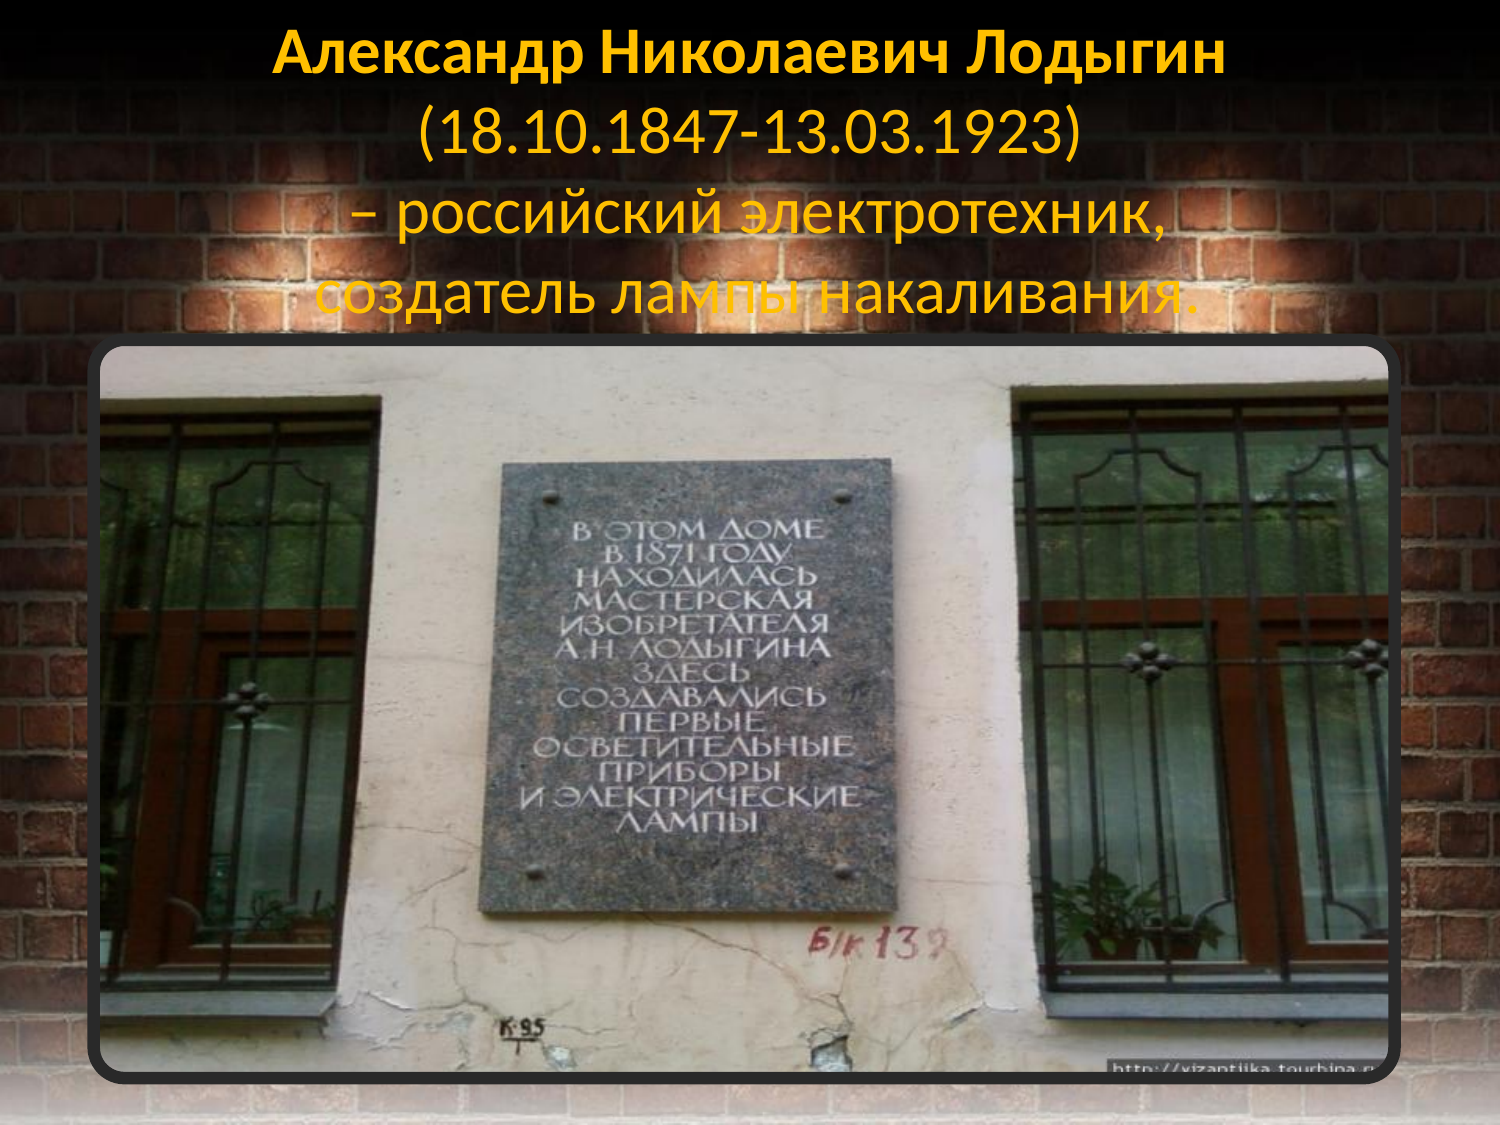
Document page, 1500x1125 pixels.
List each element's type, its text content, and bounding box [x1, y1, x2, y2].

text_box Александр Николаевич Лодыгин (18.10.1847-13.03.1923) – российский электротехник, создатель лампы накаливания. [76, 0, 1425, 335]
picture [0, 0, 1500, 1125]
